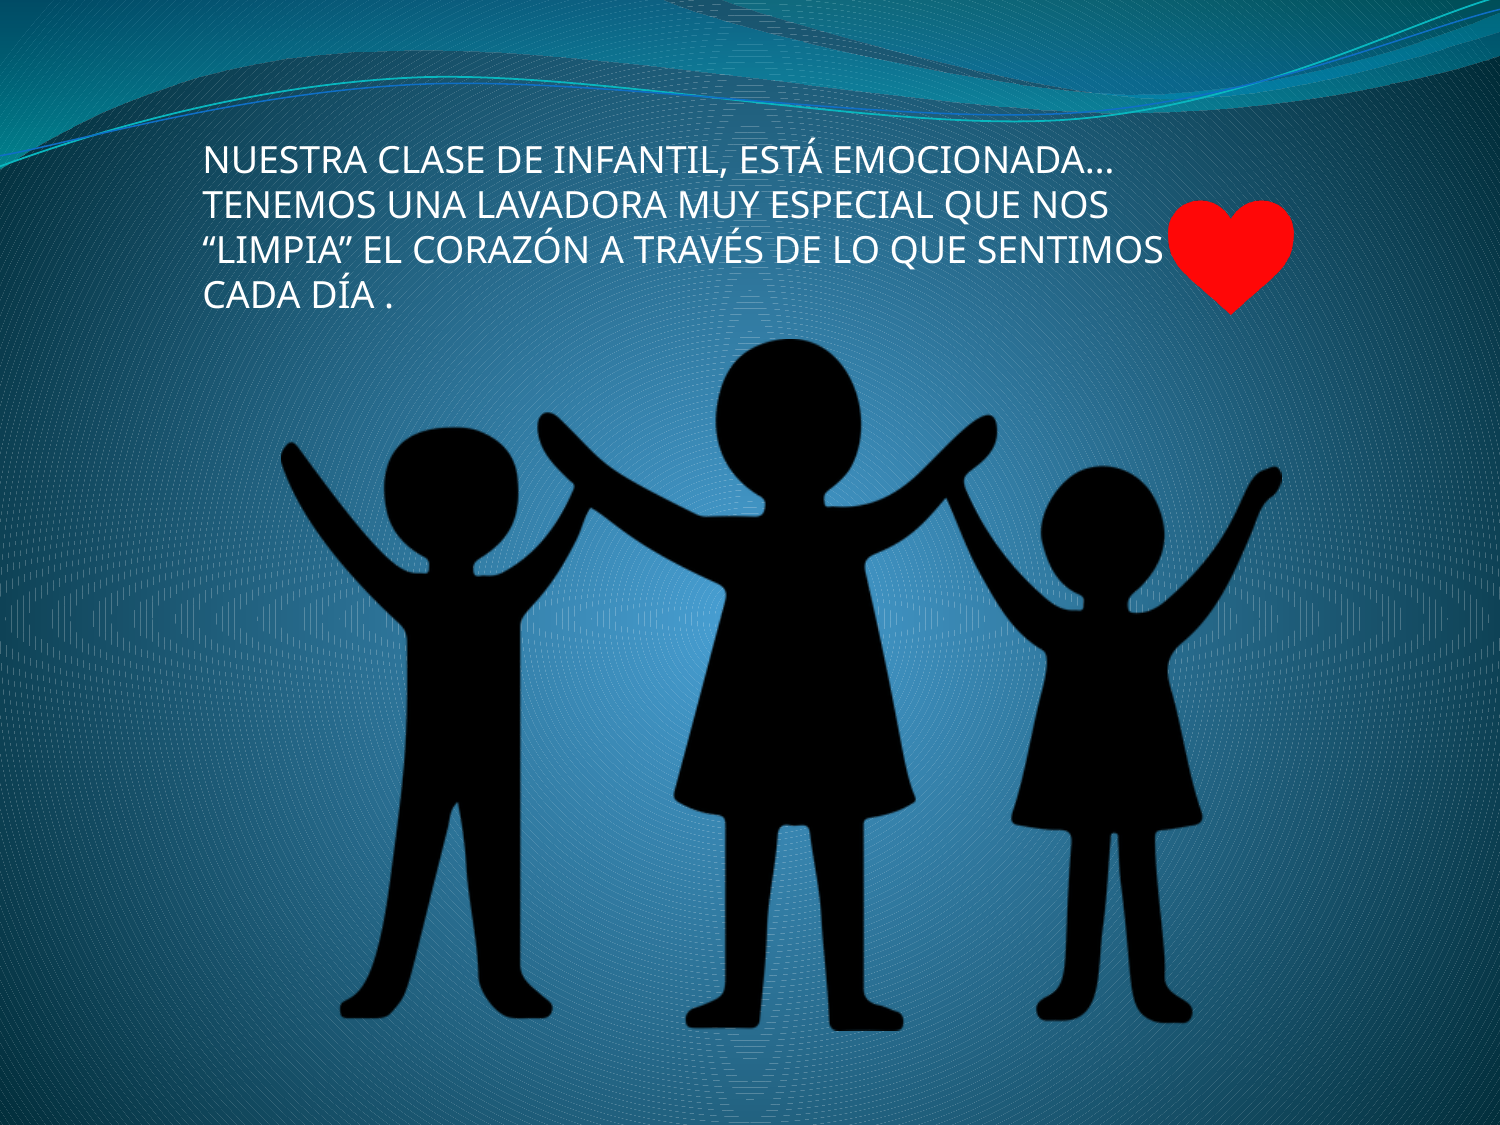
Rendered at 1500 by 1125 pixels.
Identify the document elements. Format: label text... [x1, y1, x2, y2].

picture [1159, 187, 1301, 329]
text_box NUESTRA CLASE DE INFANTIL, ESTÁ EMOCIONADA… TENEMOS UNA LAVADORA MUY ESPECIAL QUE NOS “LIMPIA” EL CORAZÓN A TRAVÉS DE LO QUE SENTIMOS CADA DÍA . [187, 128, 1219, 324]
picture [280, 339, 1282, 1031]
